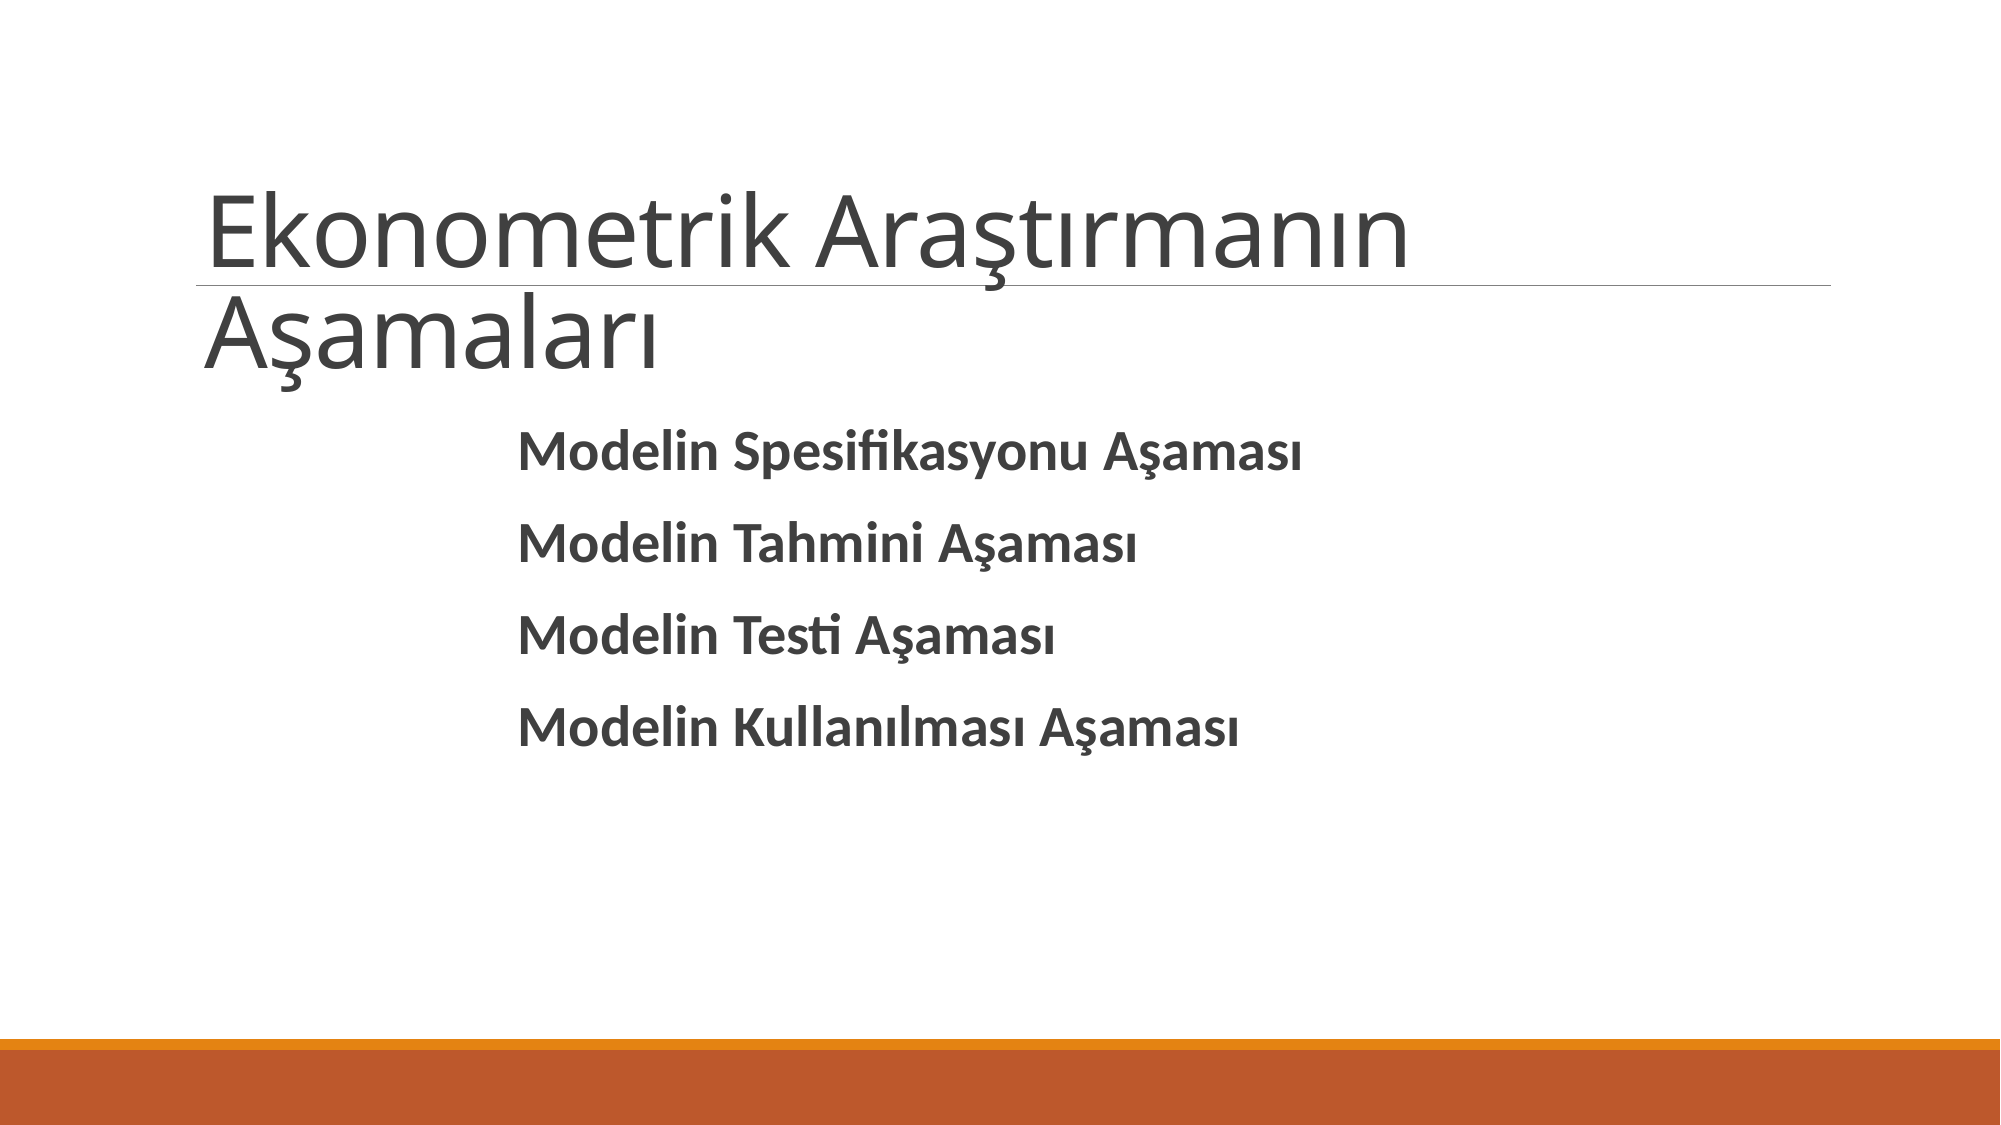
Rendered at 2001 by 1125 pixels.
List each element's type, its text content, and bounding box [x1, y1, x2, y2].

title Ekonometrik Araştırmanın Aşamaları [189, 159, 1840, 397]
list Modelin Spesifikasyonu Aşaması Modelin Tahmini Aşaması Modelin Testi Aşaması Modelin Kullanılması Aşaması [502, 412, 2000, 1073]
